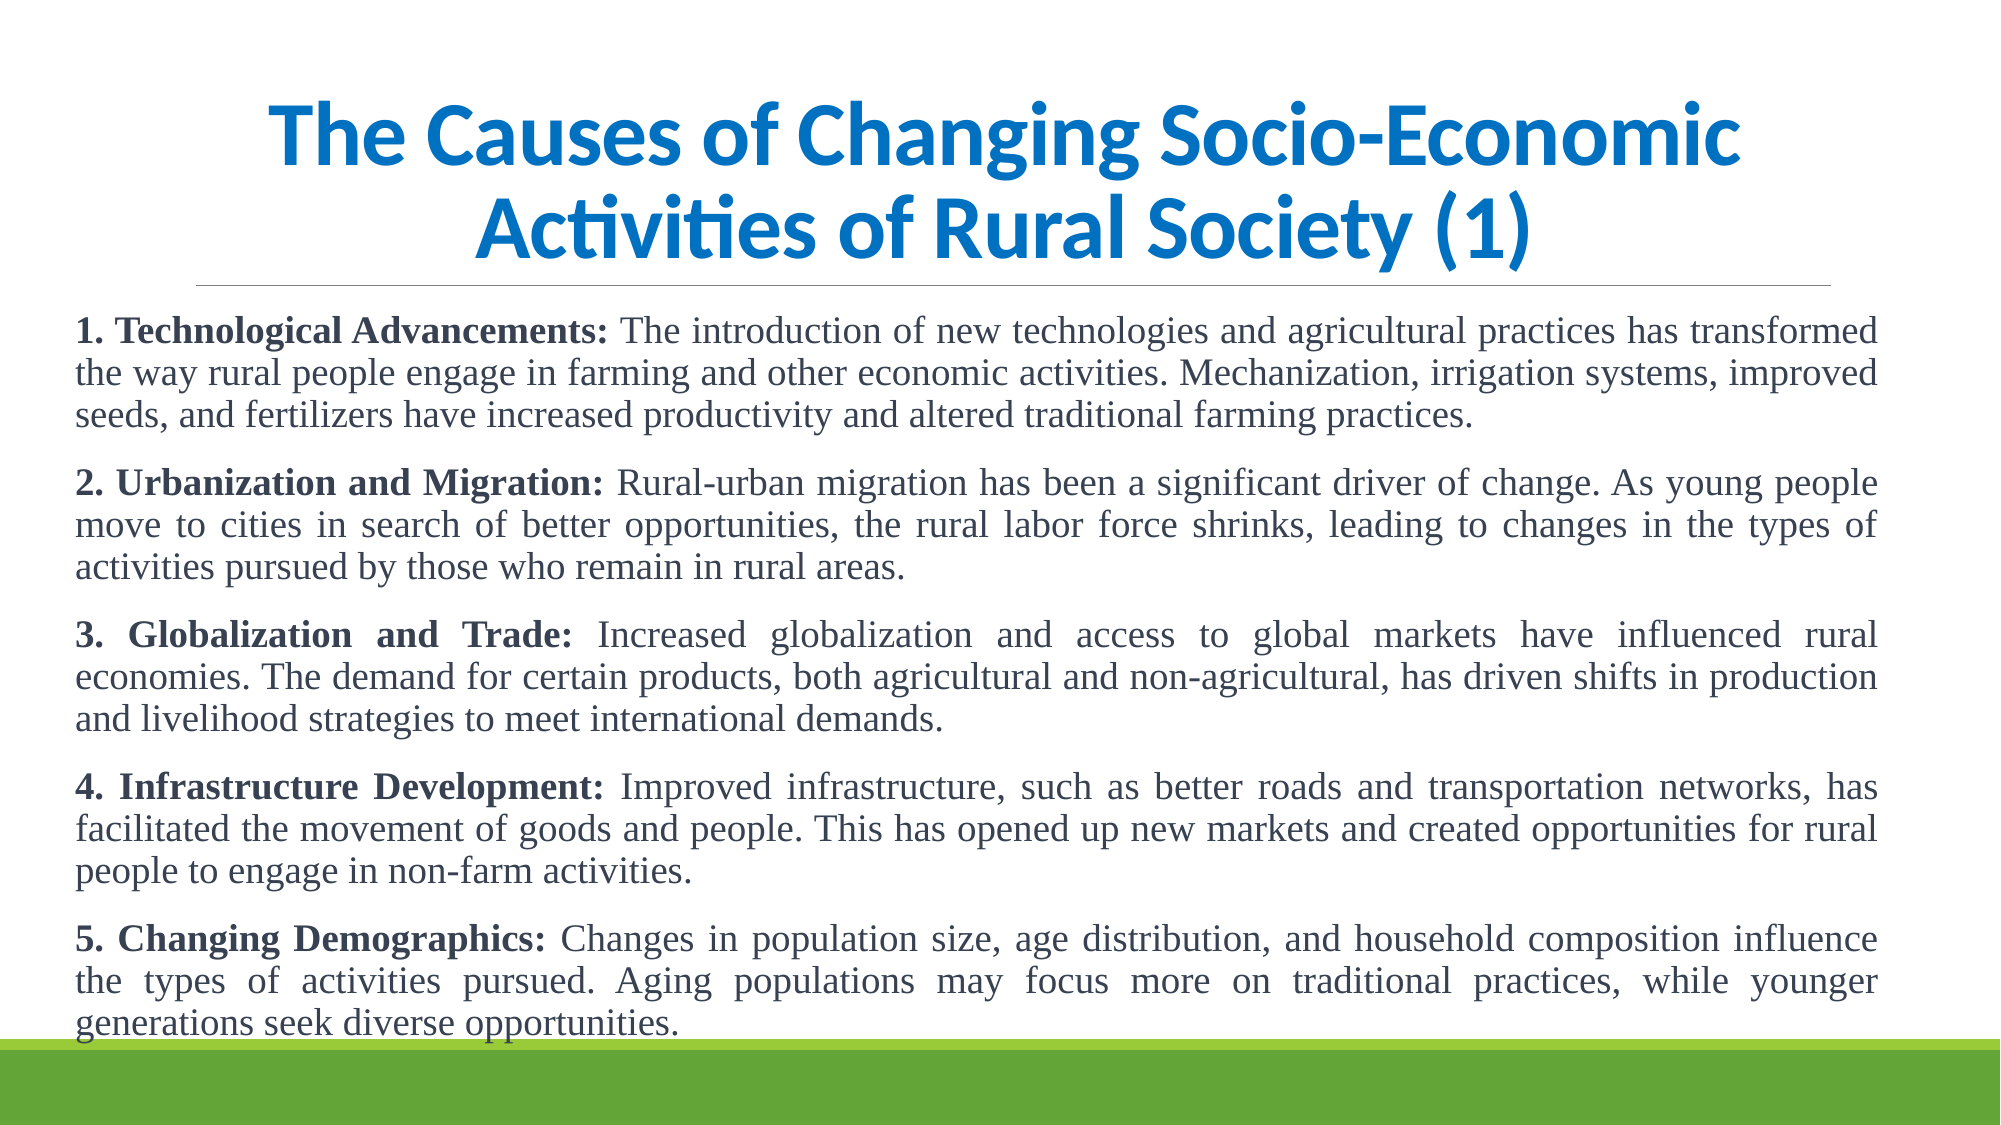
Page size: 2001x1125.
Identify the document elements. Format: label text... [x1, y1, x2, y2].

title The Causes of Changing Socio-Economic Activities of Rural Society (1) [180, 47, 1830, 285]
list 1. Technological Advancements: The introduction of new technologies and agricultural practices has transformed the way rural people engage in farming and other economic activities. Mechanization, irrigation systems, improved seeds, and fertilizers have increased productivity and altered traditional farming practices. 2. Urbanization and Migration: Rural-urban migration has been a significant driver of change. As young people move to cities in search of better opportunities, the rural labor force shrinks, leading to changes in the types of activities pursued by those who remain in rural areas. 3. Globalization and Trade: Increased globalization and access to global markets have influenced rural economies. The demand for certain products, both agricultural and non-agricultural, has driven shifts in production and livelihood strategies to meet international demands. 4. Infrastructure Development: Improved infrastructure, such as better roads and transportation networks, has facilitated the movement of goods and people. This has opened up new markets and created opportunities for rural people to engage in non-farm activities. 5. Changing Demographics: Changes in population size, age distribution, and household composition influence the types of activities pursued. Aging populations may focus more on traditional practices, while younger generations seek diverse opportunities. [75, 302, 1880, 1052]
